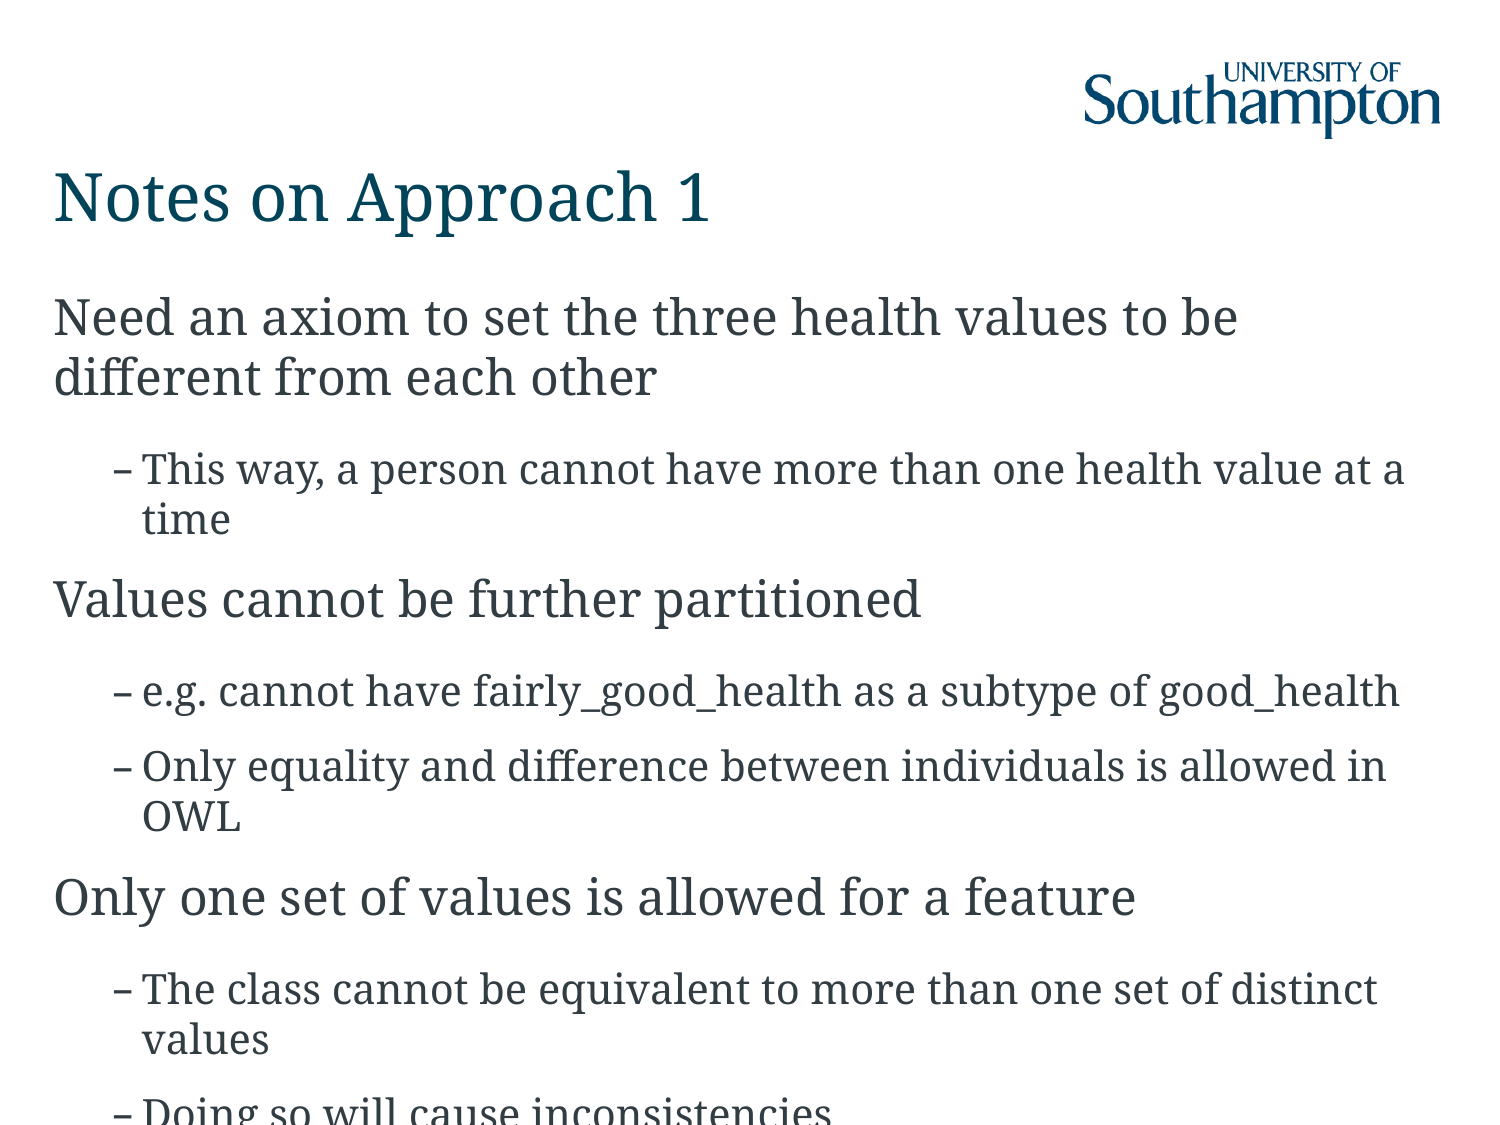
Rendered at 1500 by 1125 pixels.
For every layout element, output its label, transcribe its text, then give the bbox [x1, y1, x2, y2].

picture [1085, 62, 1440, 139]
list Need an axiom to set the three health values to be different from each other This way, a person cannot have more than one health value at a time Values cannot be further partitioned e.g. cannot have fairly_good_health as a subtype of good_health Only equality and difference between individuals is allowed in OWL Only one set of values is allowed for a feature The class cannot be equivalent to more than one set of distinct values Doing so will cause inconsistencies OWL DL compatible [52, 277, 1448, 1011]
title Notes on Approach 1 [52, 147, 1448, 255]
